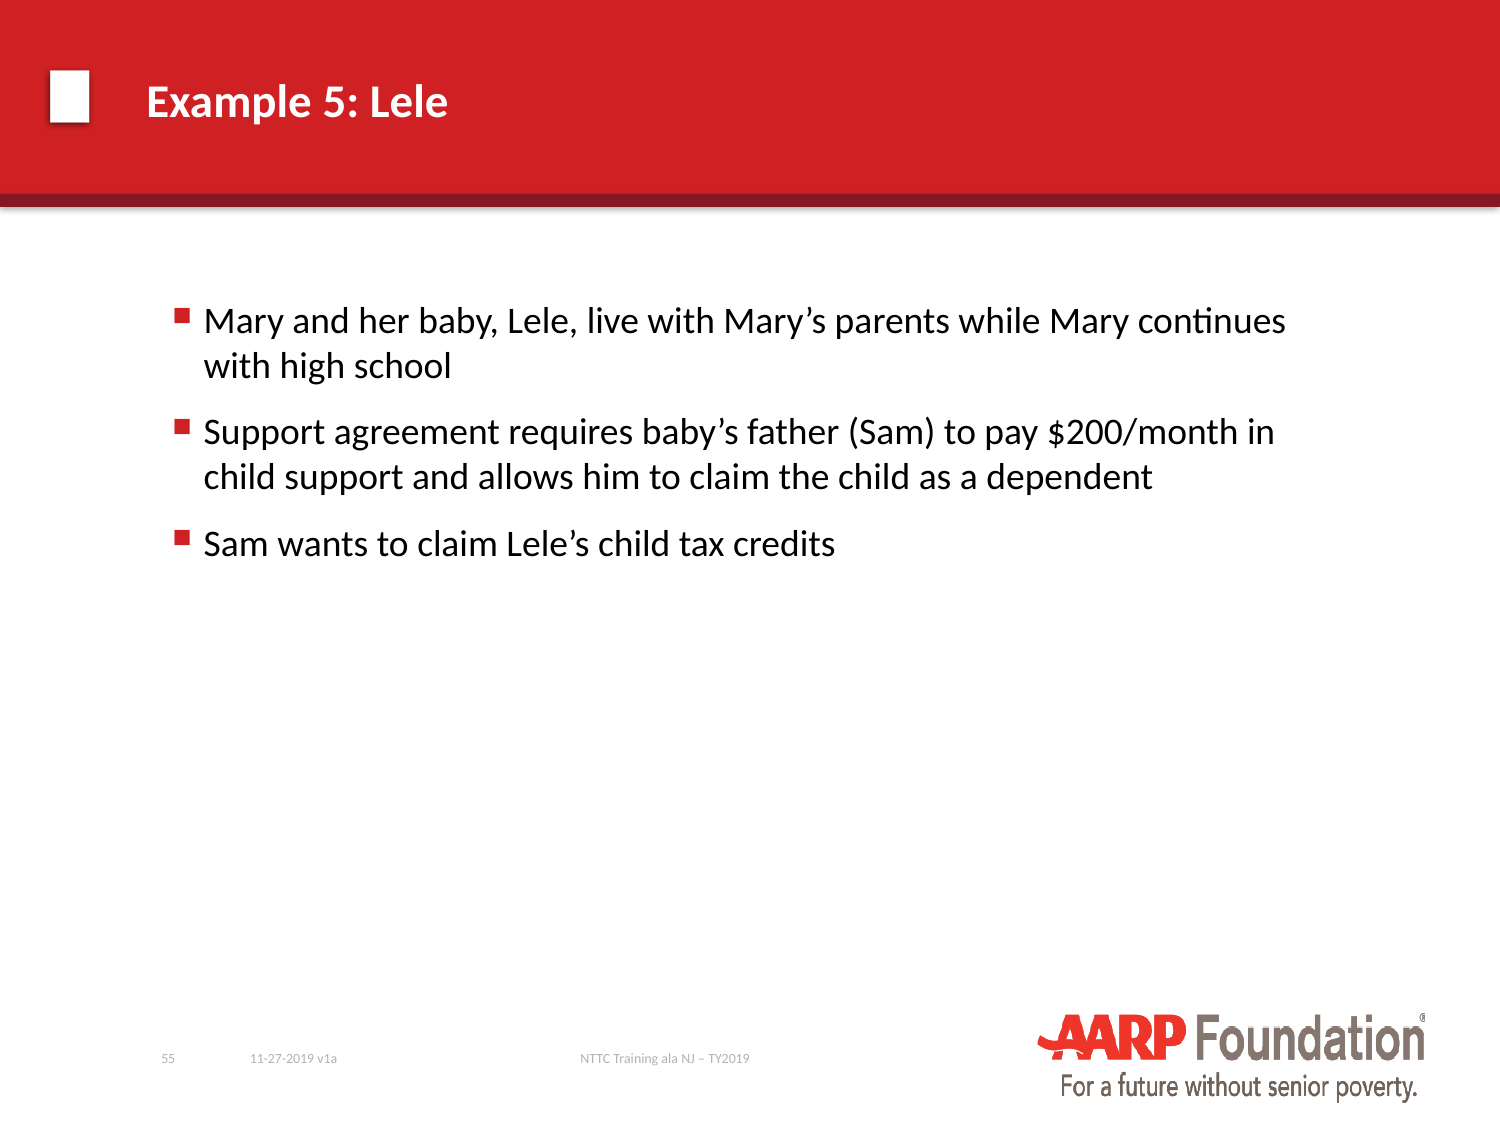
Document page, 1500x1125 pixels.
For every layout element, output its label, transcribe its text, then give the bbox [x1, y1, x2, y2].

list Mary and her baby, Lele, live with Mary’s parents while Mary continues with high school Support agreement requires baby’s father (Sam) to pay $200/month in child support and allows him to claim the child as a dependent Sam wants to claim Lele’s child tax credits [157, 288, 1358, 949]
slide_number 55 [75, 1027, 191, 1088]
footer NTTC Training ala NJ – TY2019 [427, 1027, 903, 1088]
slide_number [234, 1027, 399, 1088]
title Example 5: Lele [131, 4, 1331, 193]
